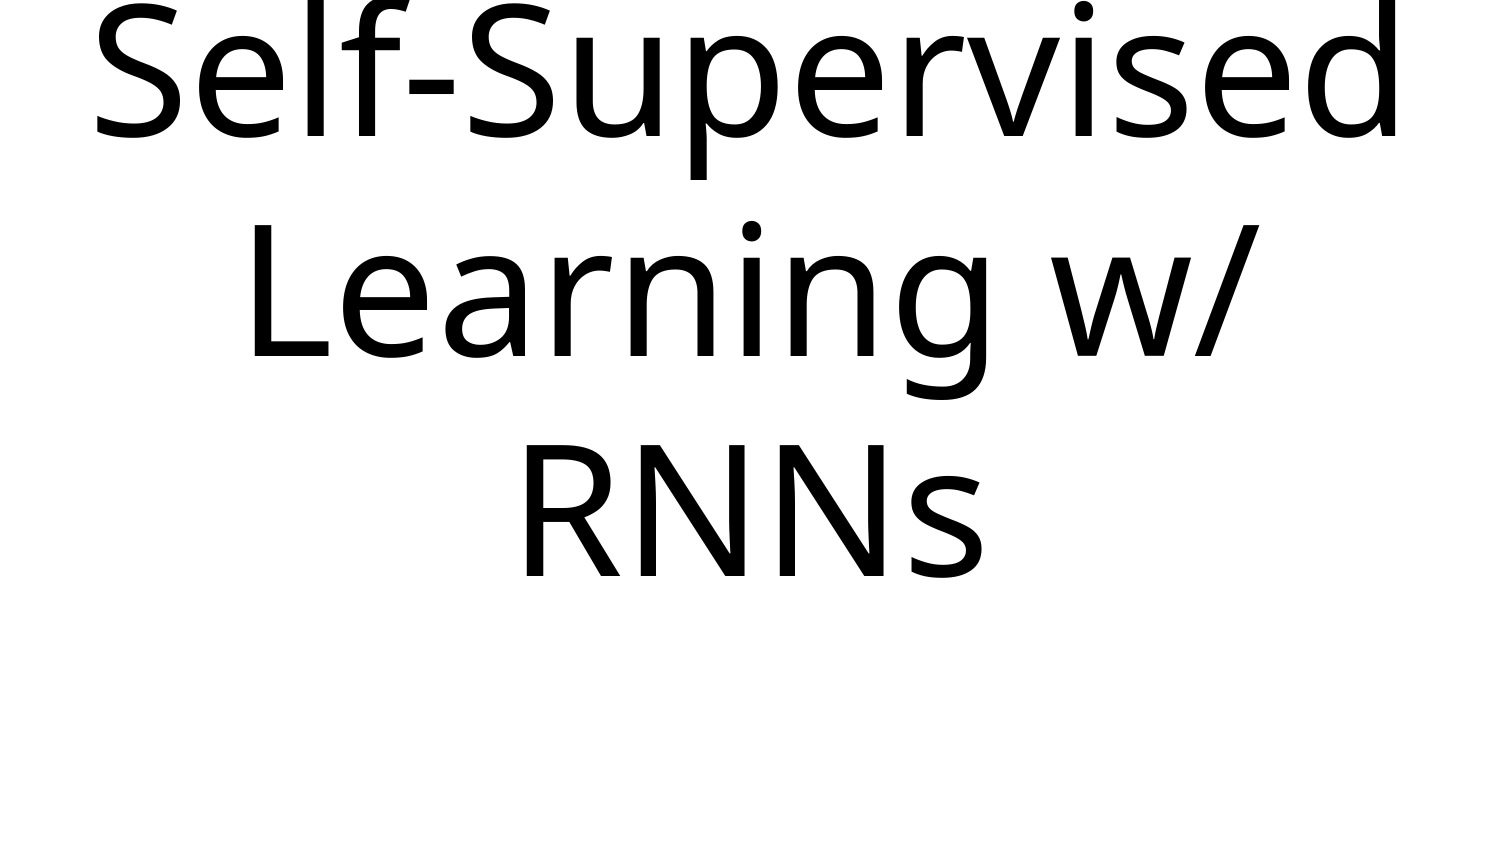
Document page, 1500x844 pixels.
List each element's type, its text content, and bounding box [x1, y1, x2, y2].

title Self-Supervised Learning w/ RNNs [51, 306, 1449, 629]
